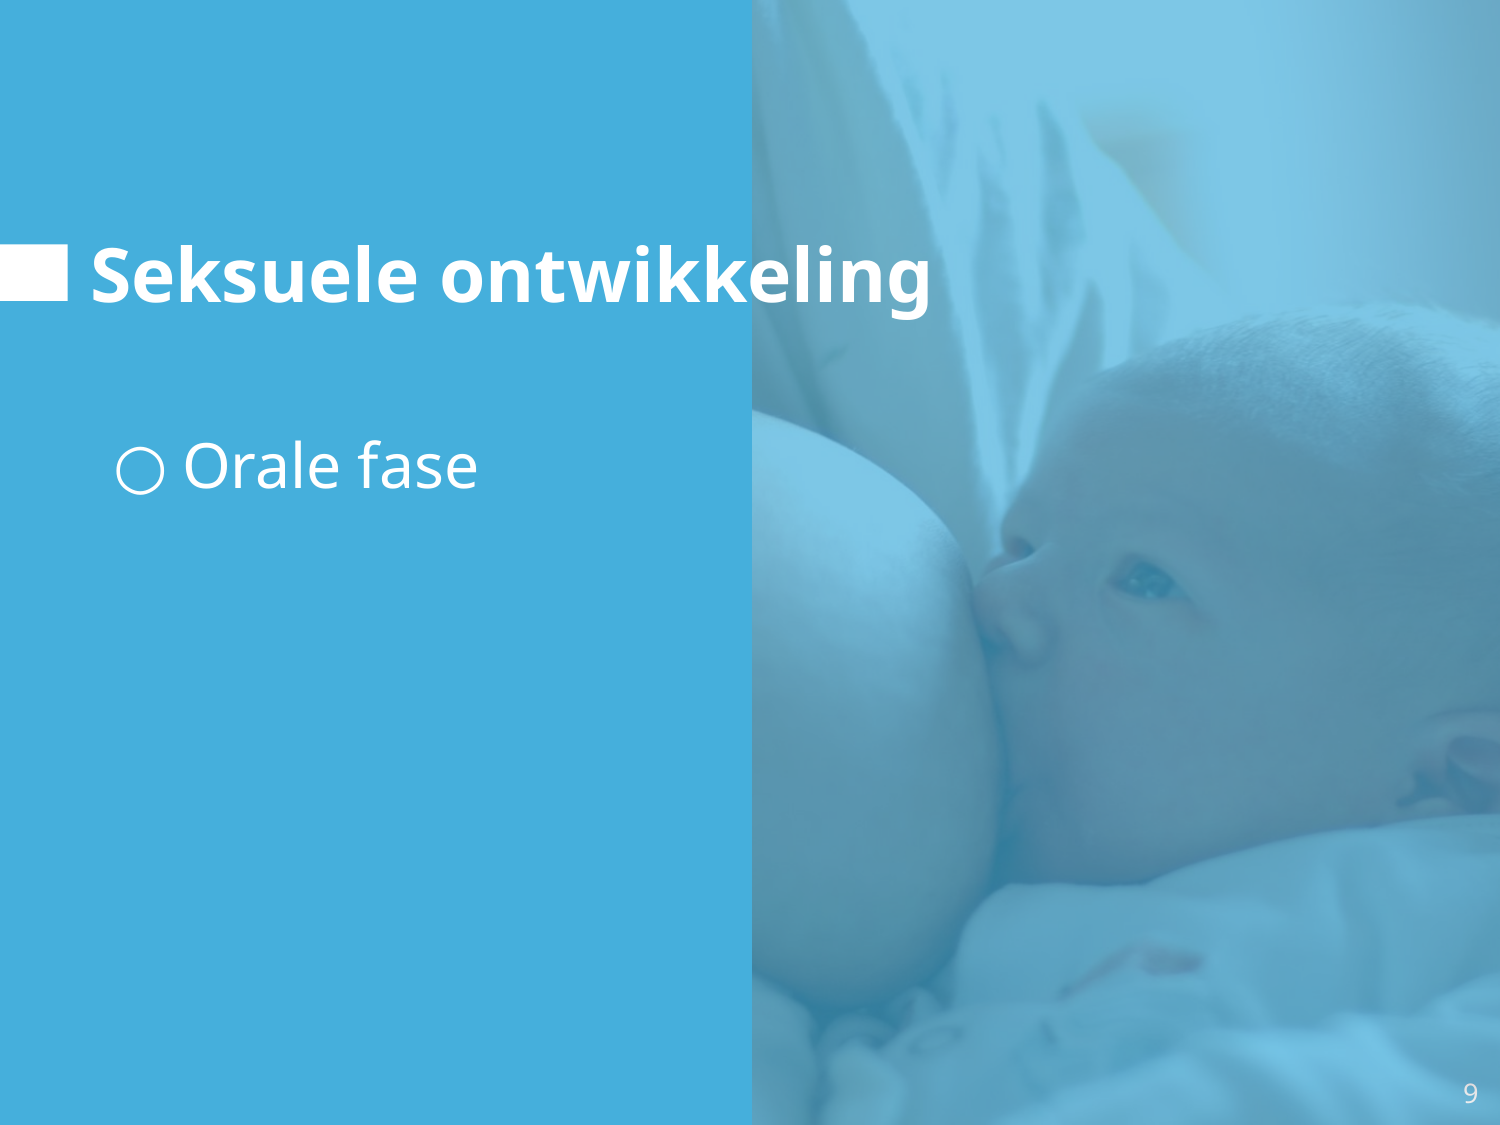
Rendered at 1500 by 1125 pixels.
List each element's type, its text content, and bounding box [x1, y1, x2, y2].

title Seksuele ontwikkeling [75, 97, 746, 333]
list Orale fase [92, 411, 746, 1028]
picture [751, 0, 1500, 1125]
